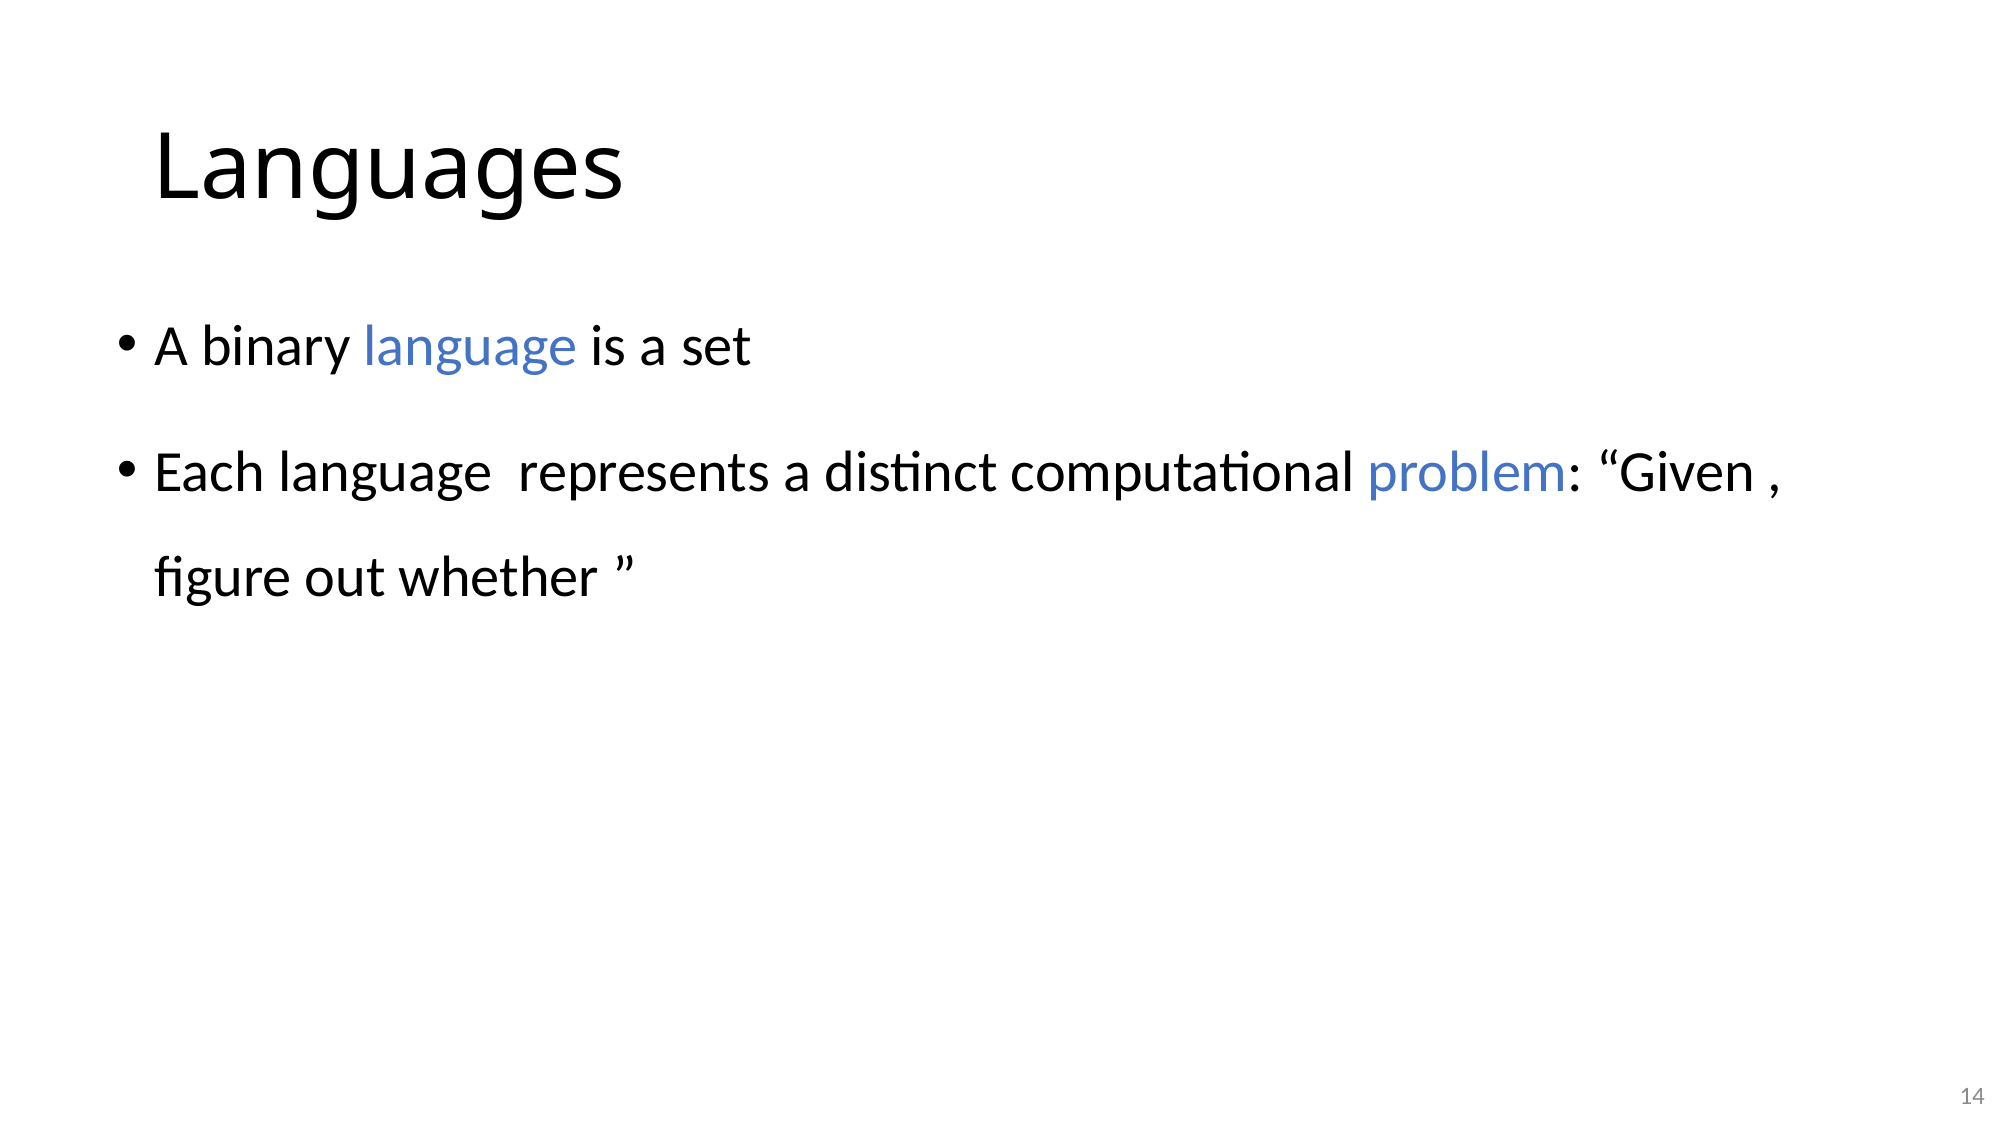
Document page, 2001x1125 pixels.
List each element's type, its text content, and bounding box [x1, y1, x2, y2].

slide_number 14 [1550, 1064, 2000, 1125]
title Languages [137, 59, 1863, 278]
